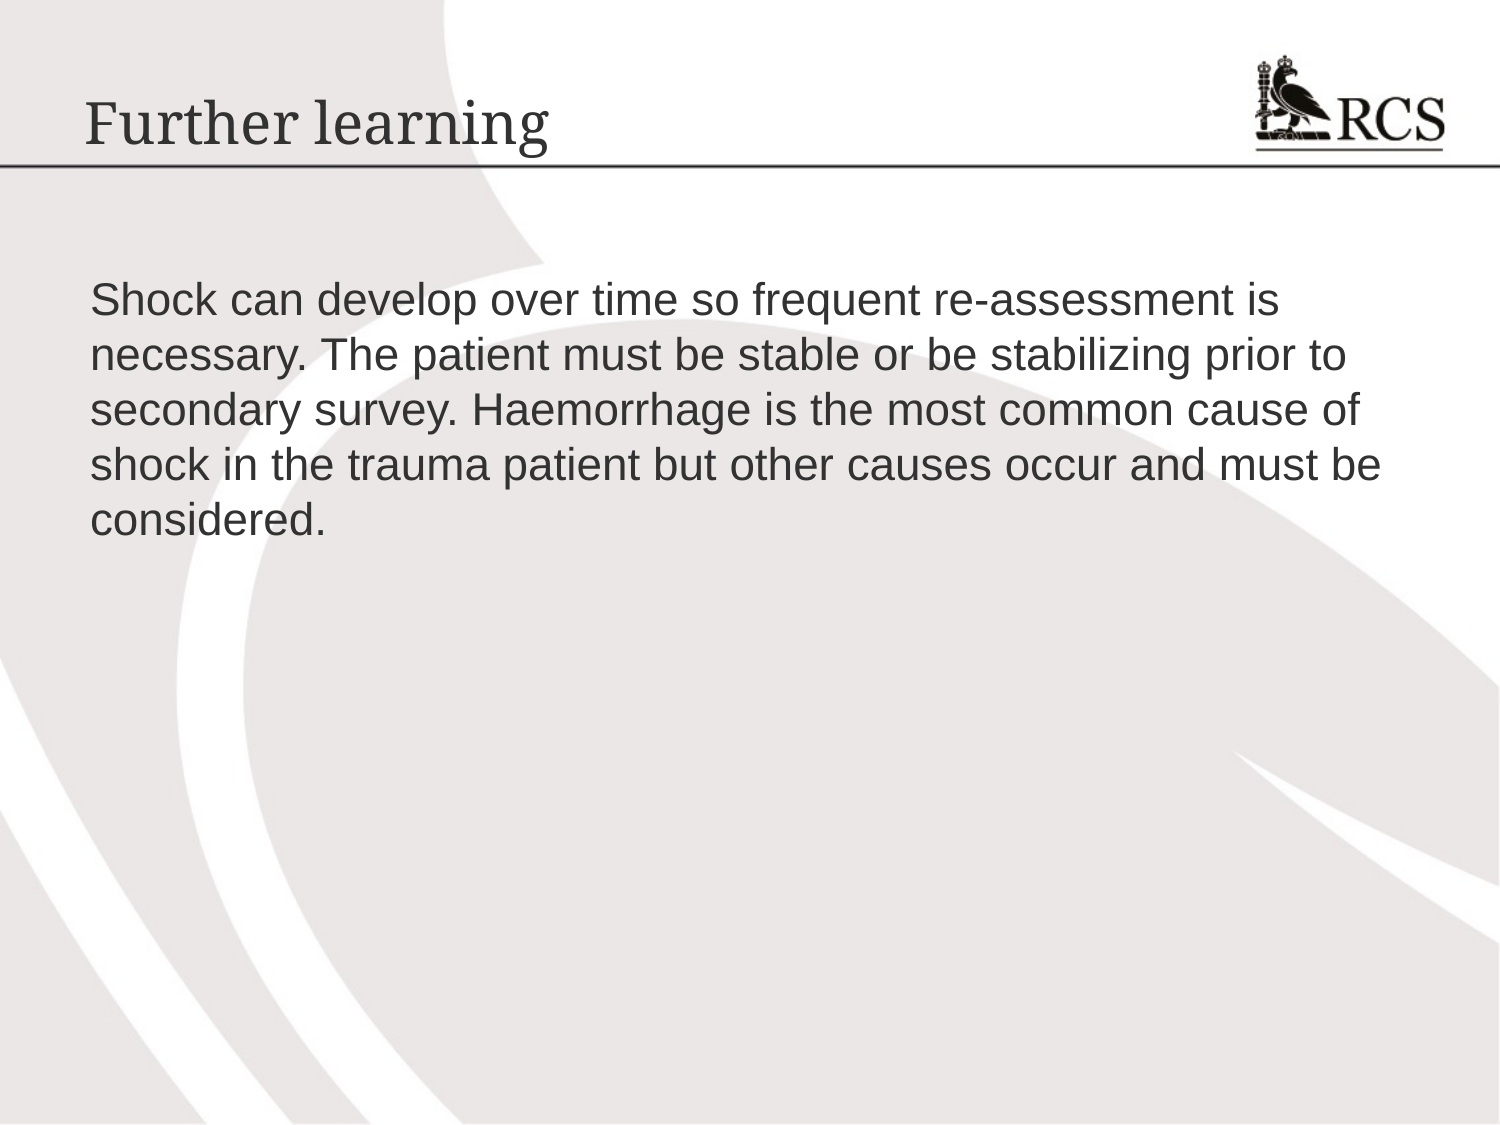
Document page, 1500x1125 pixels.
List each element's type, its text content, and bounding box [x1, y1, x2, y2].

title Further learning [69, 79, 1420, 267]
list Shock can develop over time so frequent re-assessment is necessary. The patient must be stable or be stabilizing prior to secondary survey. Haemorrhage is the most common cause of shock in the trauma patient but other causes occur and must be considered. [75, 262, 1425, 1005]
picture [0, 0, 1500, 1125]
